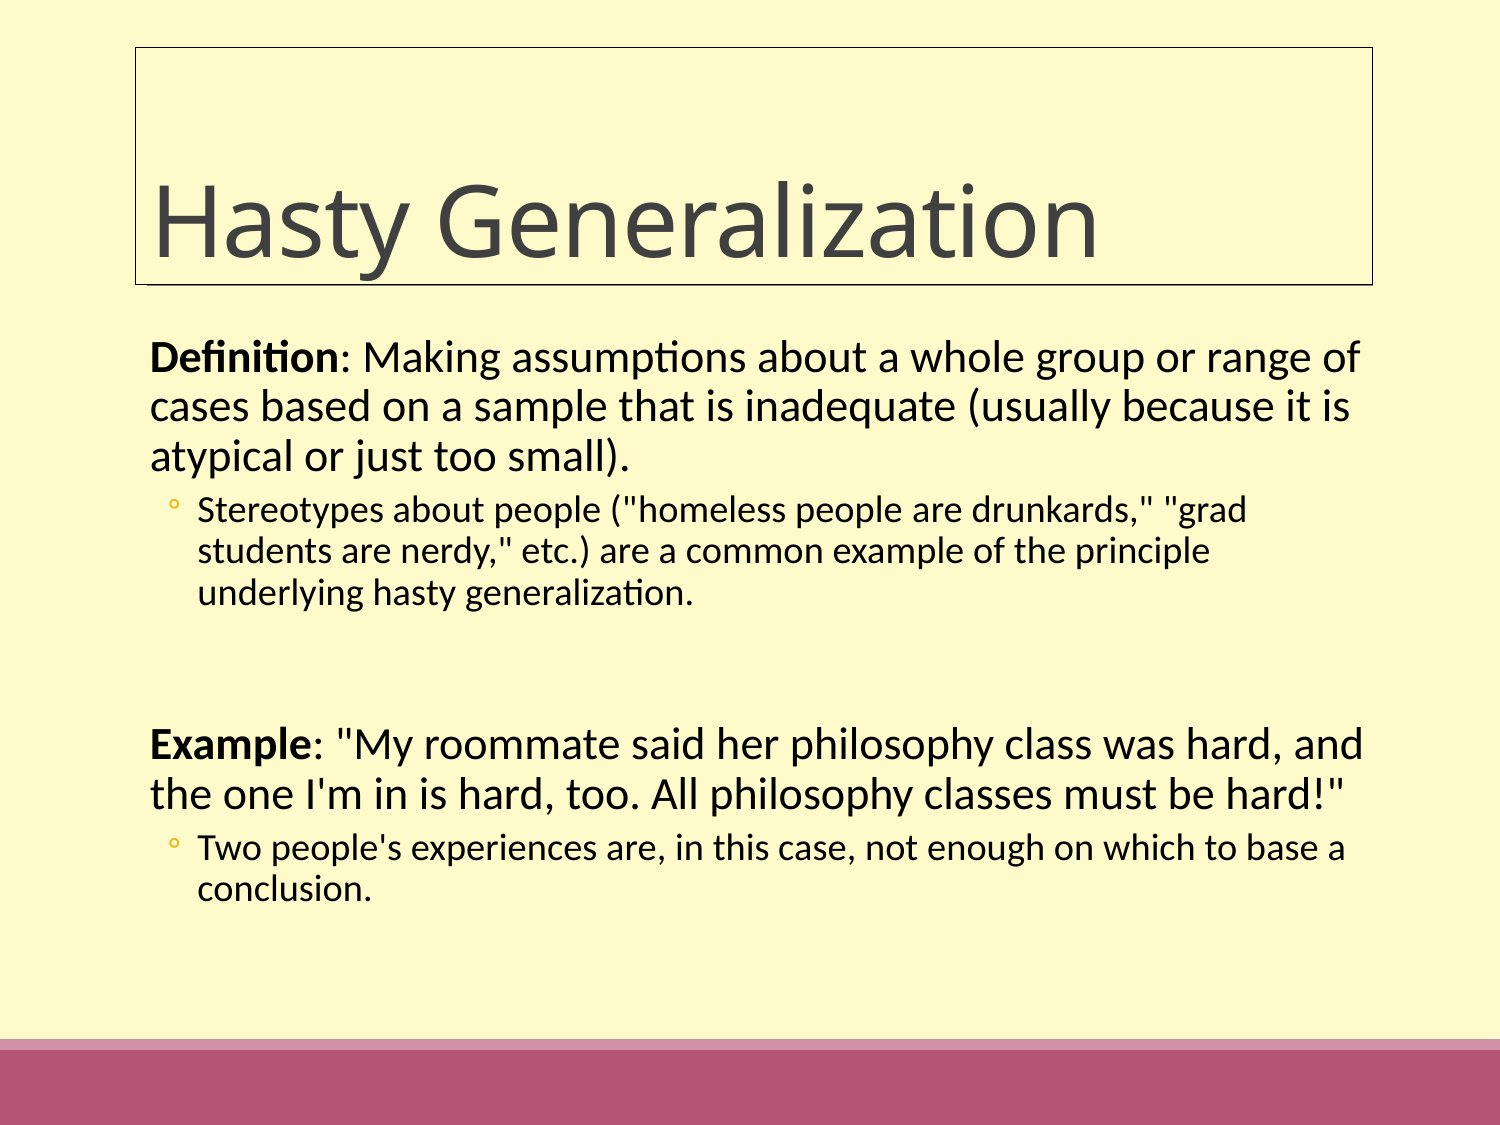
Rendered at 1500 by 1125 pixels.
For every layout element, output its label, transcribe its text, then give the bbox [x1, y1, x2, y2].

list Definition: Making assumptions about a whole group or range of cases based on a sample that is inadequate (usually because it is atypical or just too small). Stereotypes about people ("homeless people are drunkards," "grad students are nerdy," etc.) are a common example of the principle underlying hasty generalization. Example: "My roommate said her philosophy class was hard, and the one I'm in is hard, too. All philosophy classes must be hard!" Two people's experiences are, in this case, not enough on which to base a conclusion. [134, 324, 1373, 963]
title Hasty Generalization [135, 47, 1373, 285]
